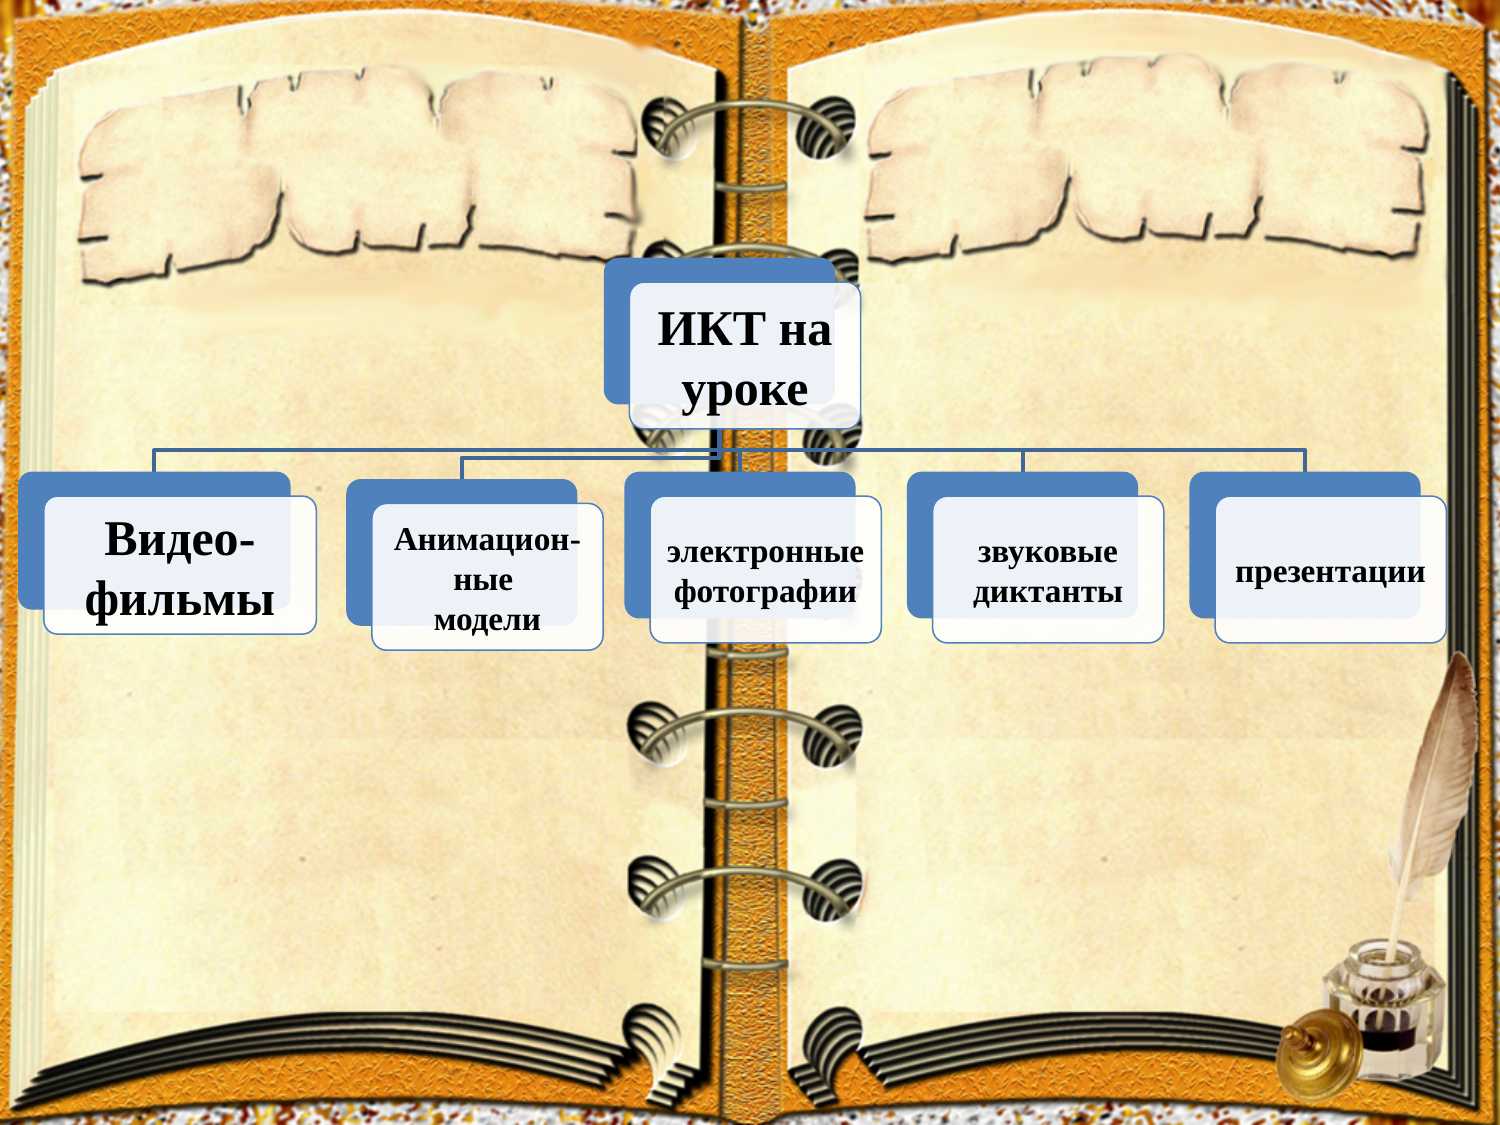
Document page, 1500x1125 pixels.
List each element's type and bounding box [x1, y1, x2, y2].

picture [0, 0, 1500, 1125]
text_box [17, 160, 1448, 740]
text_box [147, 749, 1400, 1005]
